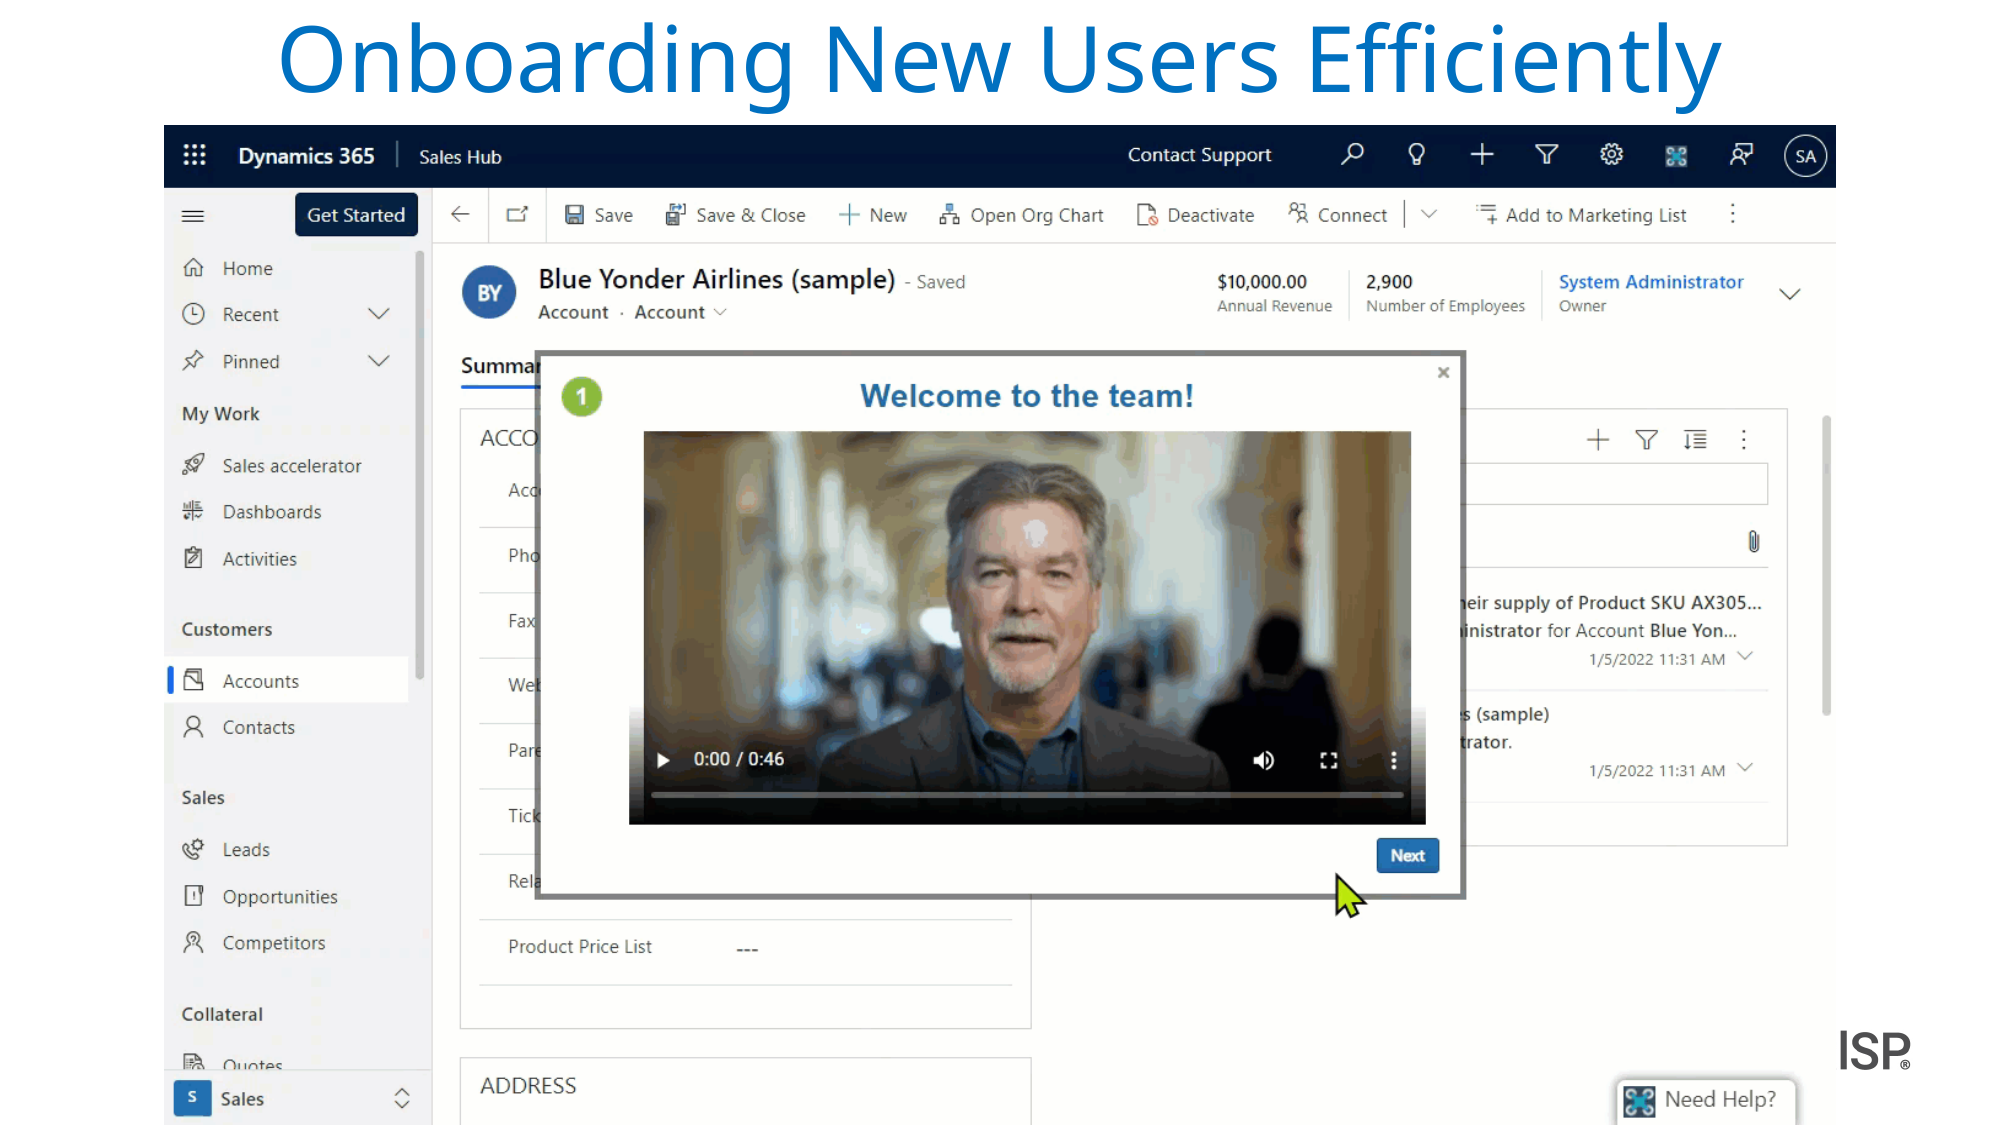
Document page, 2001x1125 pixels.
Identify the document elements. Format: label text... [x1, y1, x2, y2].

title Onboarding New Users Efficiently [0, 0, 2000, 126]
picture [164, 125, 1938, 1125]
